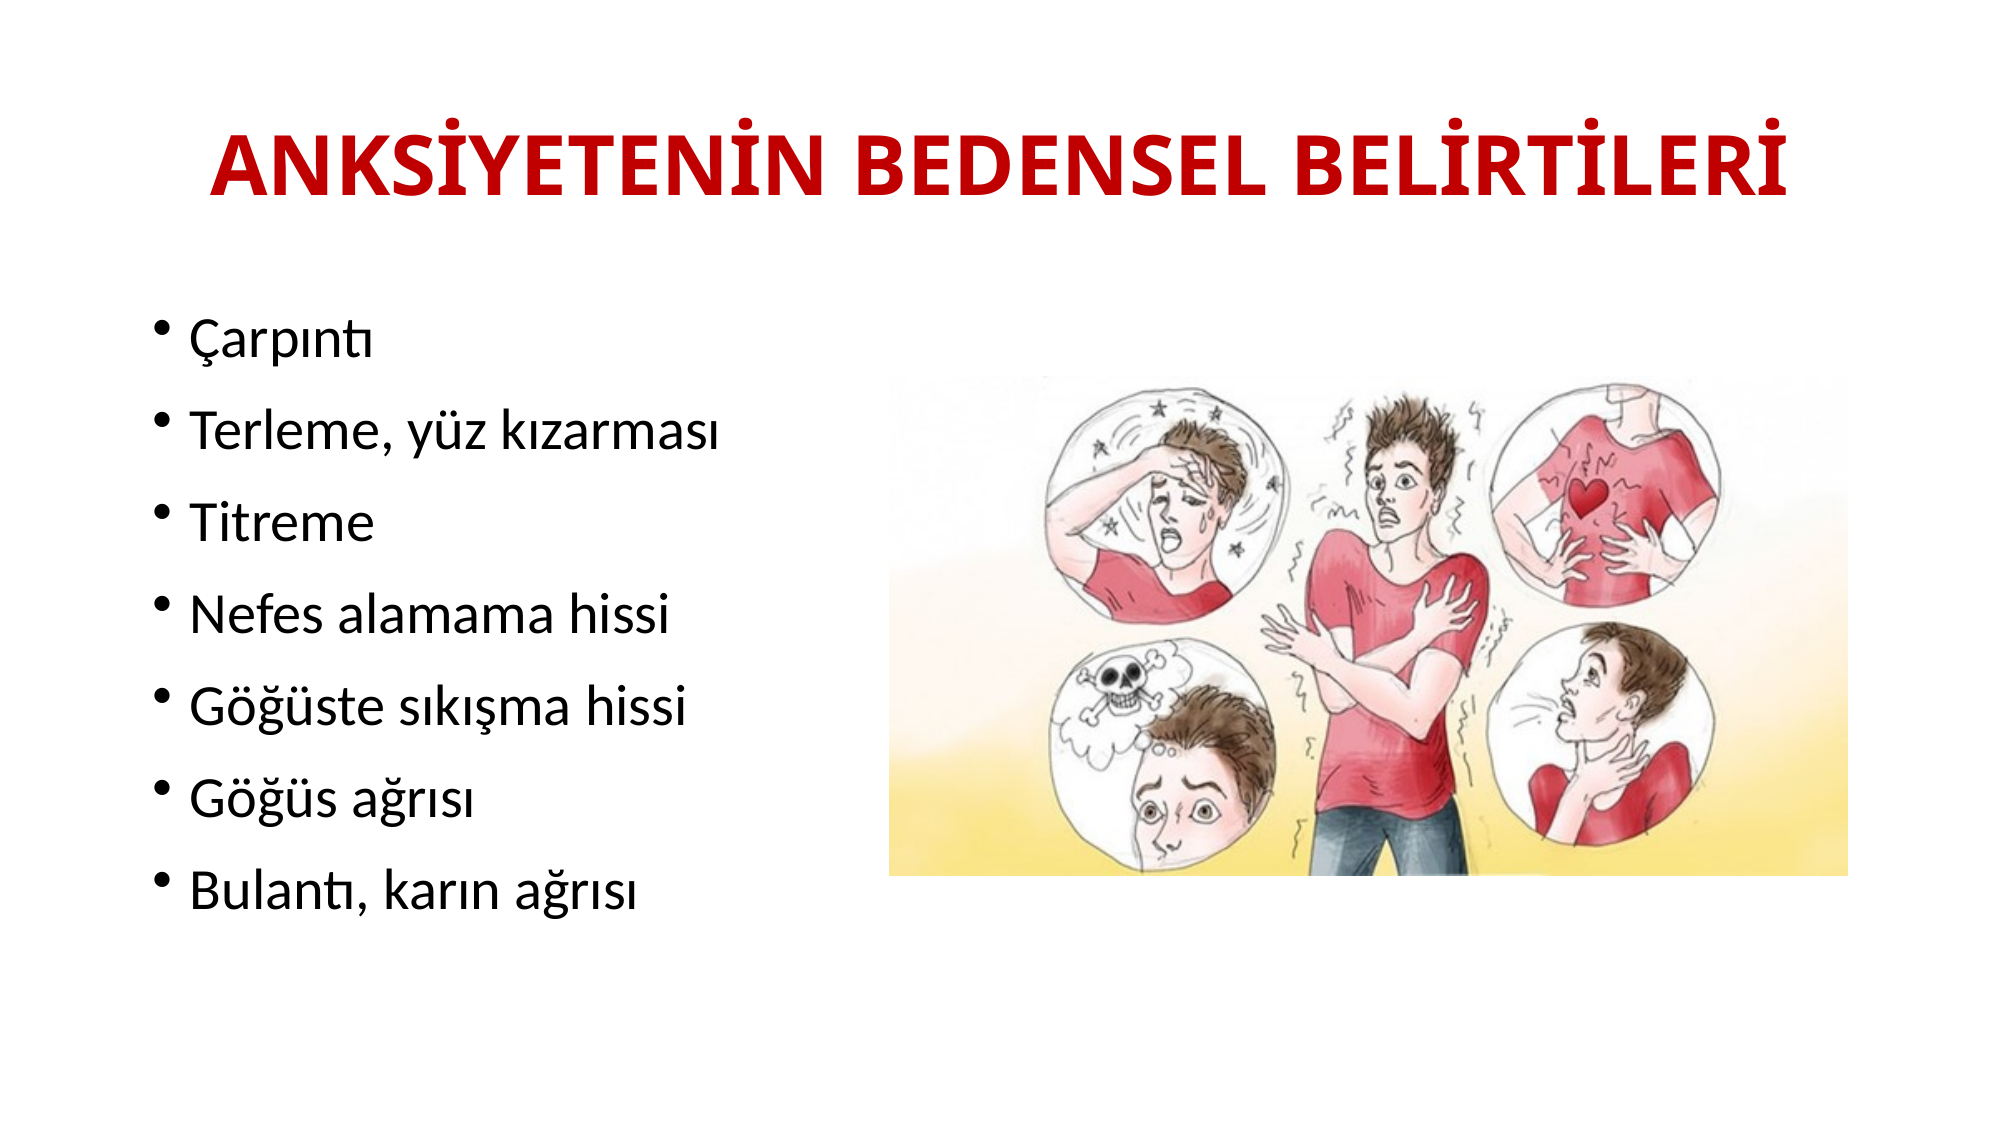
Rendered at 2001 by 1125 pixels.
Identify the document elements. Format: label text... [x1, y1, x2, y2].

picture [889, 376, 1848, 876]
list Çarpıntı Terleme, yüz kızarması Titreme Nefes alamama hissi Göğüste sıkışma hissi Göğüs ağrısı Bulantı, karın ağrısı [137, 299, 988, 1014]
title ANKSİYETENİN BEDENSEL BELİRTİLERİ [137, 59, 1863, 278]
